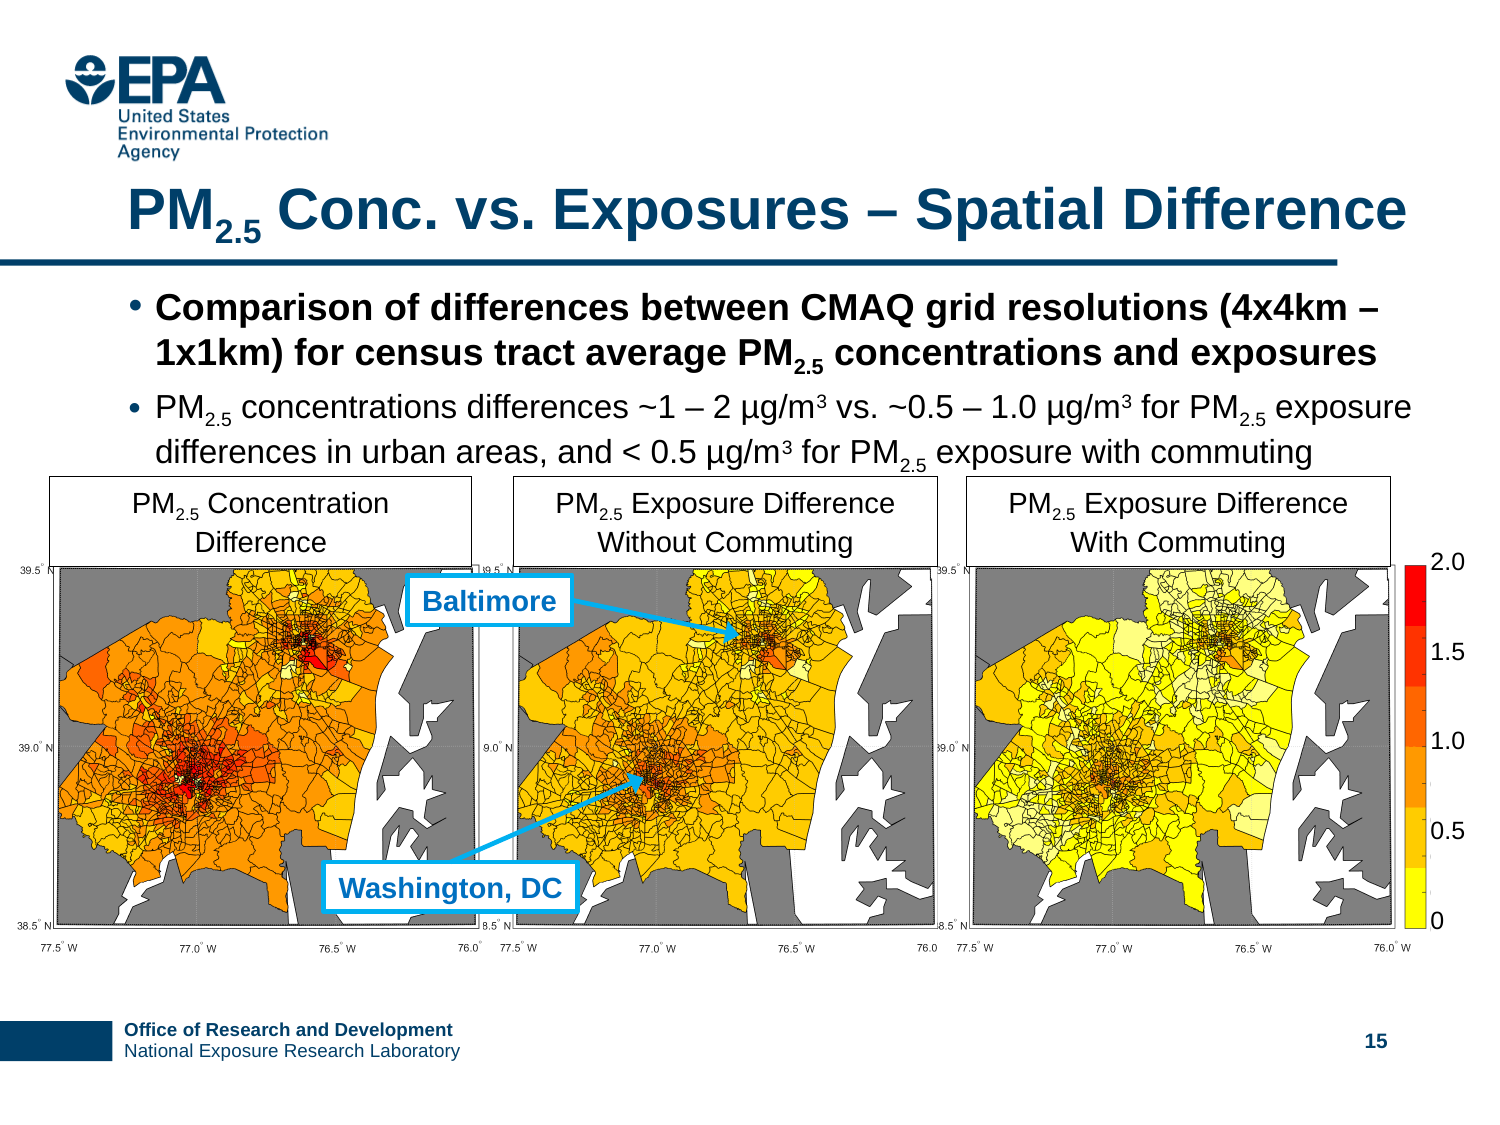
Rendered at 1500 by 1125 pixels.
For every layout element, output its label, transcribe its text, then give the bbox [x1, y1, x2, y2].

picture [0, 0, 1500, 1125]
list Comparison of differences between CMAQ grid resolutions (4x4km – 1x1km) for census tract average PM2.5 concentrations and exposures PM2.5 concentrations differences ~1 – 2 µg/m3 vs. ~0.5 – 1.0 µg/m3 for PM2.5 exposure differences in urban areas, and < 0.5 µg/m3 for PM2.5 exposure with commuting [112, 275, 1450, 488]
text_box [450, 777, 644, 863]
slide_number 14 [1074, 1020, 1388, 1059]
text_box PM2.5 Concentration Difference [49, 476, 472, 527]
text_box PM2.5 Exposure Difference With Commuting [966, 476, 1391, 527]
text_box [572, 600, 740, 636]
text_box 2.0 1.5 1.0 0.5 0 [1454, 537, 1481, 942]
text_box PM2.5 Exposure Difference Without Commuting [513, 476, 938, 527]
title PM2.5 Conc. vs. Exposures – Spatial Difference [112, 174, 1459, 247]
